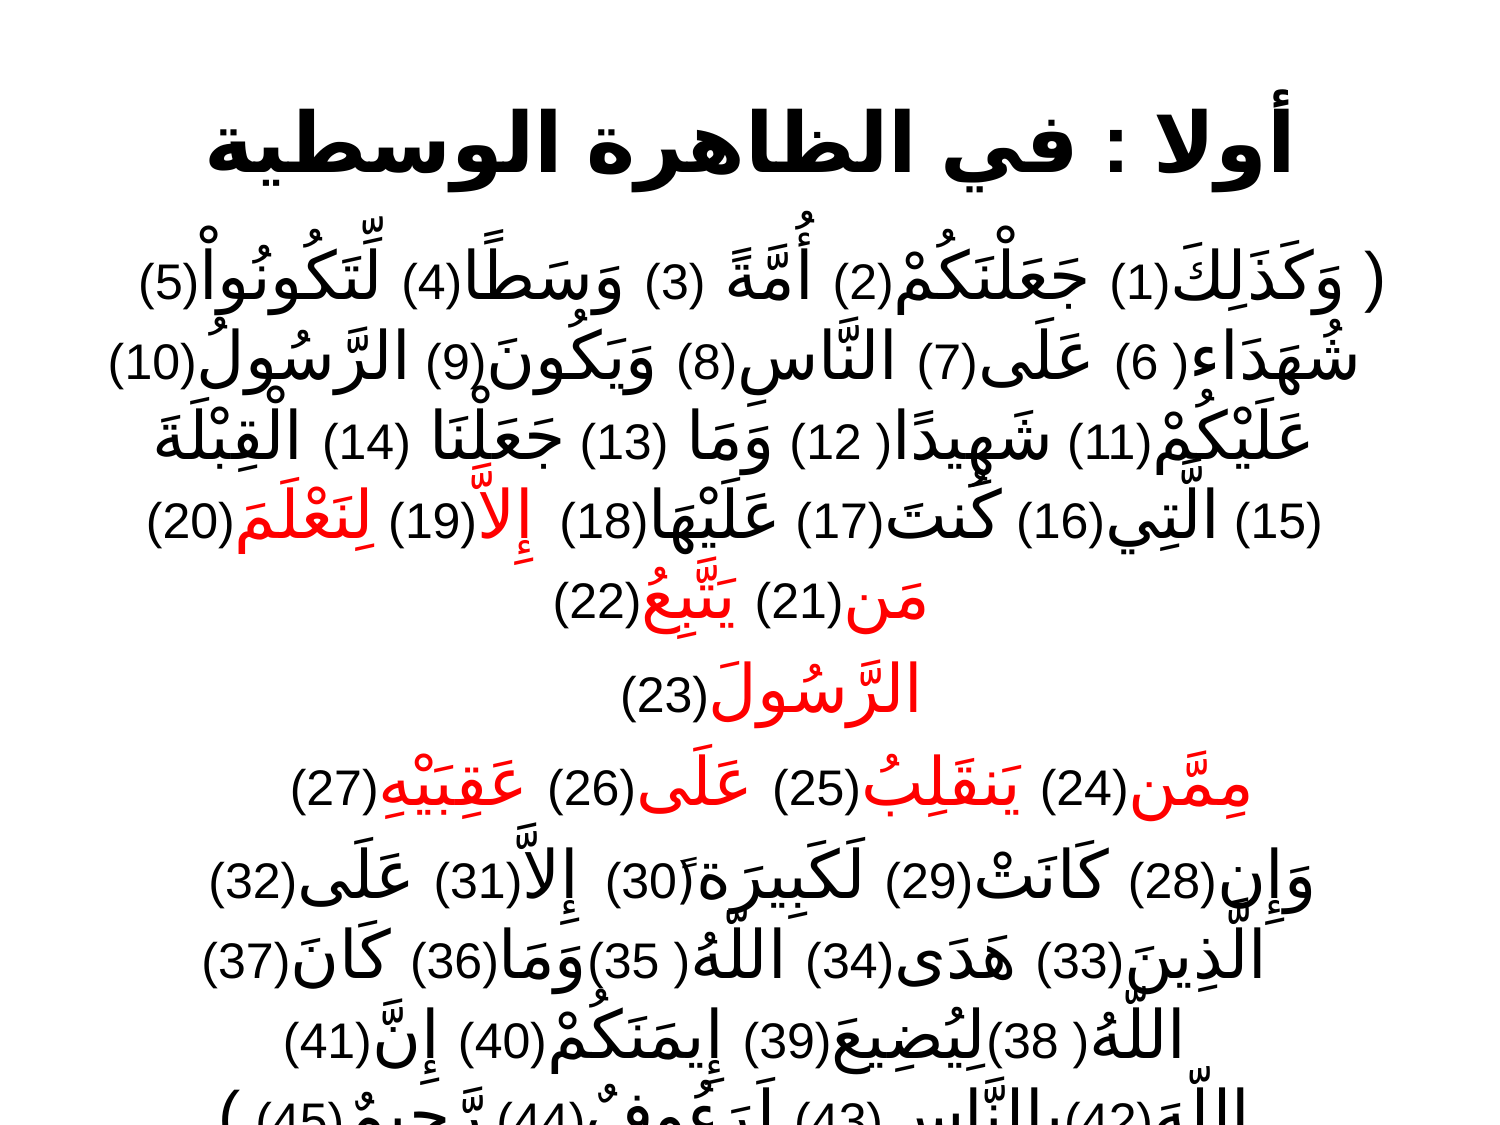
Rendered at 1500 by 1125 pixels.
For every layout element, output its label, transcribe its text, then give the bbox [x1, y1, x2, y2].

title أولا : في الظاهرة الوسطية [74, 44, 1426, 233]
list ( وَكَذَلِكَ(1) جَعَلْنَكُمْ(2) أُمَّةً (3) وَسَطًا(4) لِّتَكُونُواْ(5) شُهَدَاء( 6) عَلَى(7) النَّاسِ(8) وَيَكُونَ(9) الرَّسُولُ(10) عَلَيْكُمْ(11) شَهِيدًا( 12) وَمَا (13) جَعَلْنَا (14) الْقِبْلَةَ (15) الَّتِي(16) كُنتَ(17) عَلَيْهَا(18) إِلاَّ(19) لِنَعْلَمَ(20) مَن(21) يَتَّبِعُ(22) الرَّسُولَ(23) مِمَّن(24) يَنقَلِبُ(25) عَلَى(26) عَقِبَيْهِ(27) وَإِن(28) كَانَتْ(29) لَكَبِيرَة(ً30) إِلاَّ(31) عَلَى(32) الَّذِينَ(33) هَدَى(34) اللّهُ( 35)وَمَا(36) كَانَ(37) اللّهُ( 38)لِيُضِيعَ(39) إِيمَنَكُمْ(40) إِنَّ(41) اللّهَ(42)بِالنَّاسِ(43) لَرَءُوفٌ(44) رَّحِيمٌ(45) ) [87, 224, 1438, 968]
